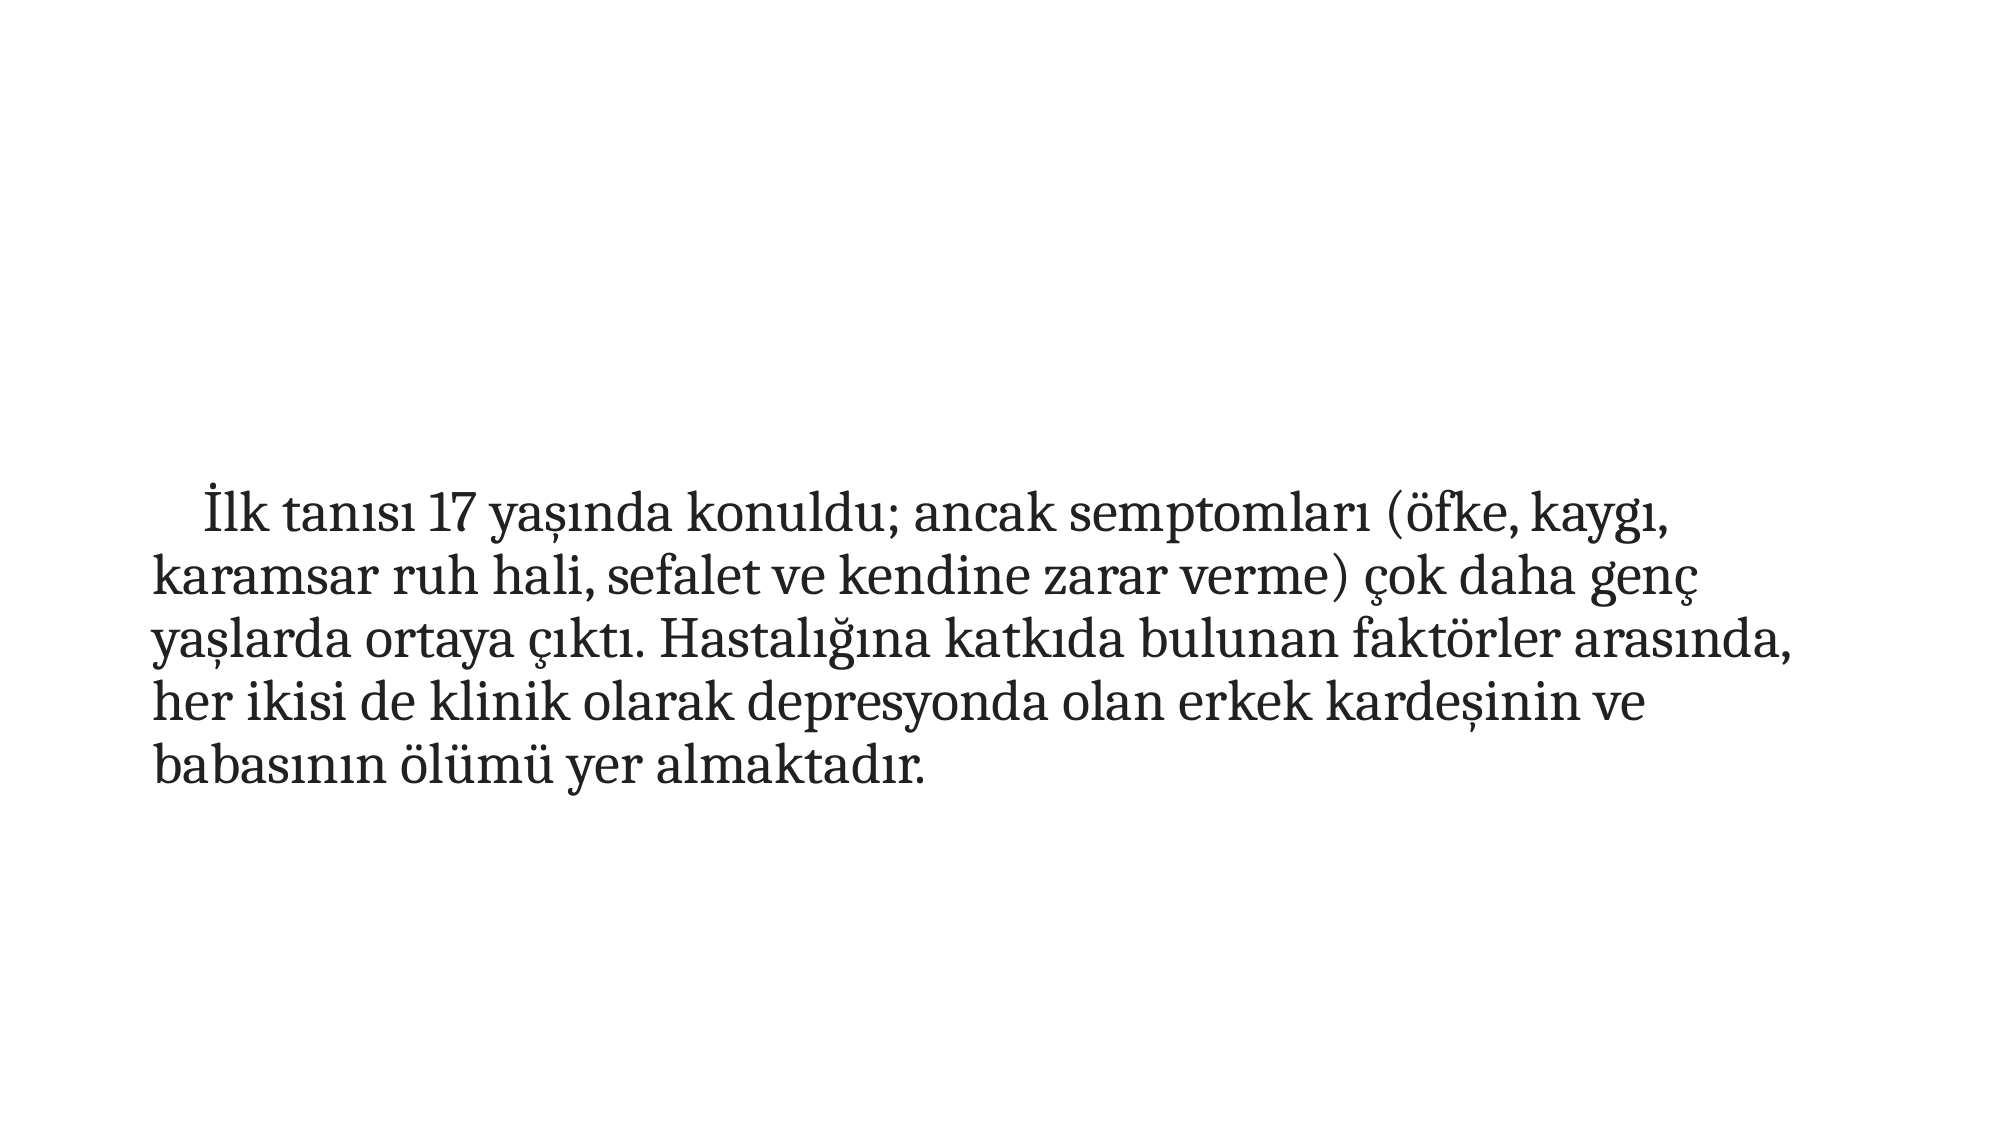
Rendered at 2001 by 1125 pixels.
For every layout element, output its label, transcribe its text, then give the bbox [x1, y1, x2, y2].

list İlk tanısı 17 yaşında konuldu; ancak semptomları (öfke, kaygı, karamsar ruh hali, sefalet ve kendine zarar verme) çok daha genç yaşlarda ortaya çıktı. Hastalığına katkıda bulunan faktörler arasında, her ikisi de klinik olarak depresyonda olan erkek kardeşinin ve babasının ölümü yer almaktadır. [137, 299, 1863, 1014]
